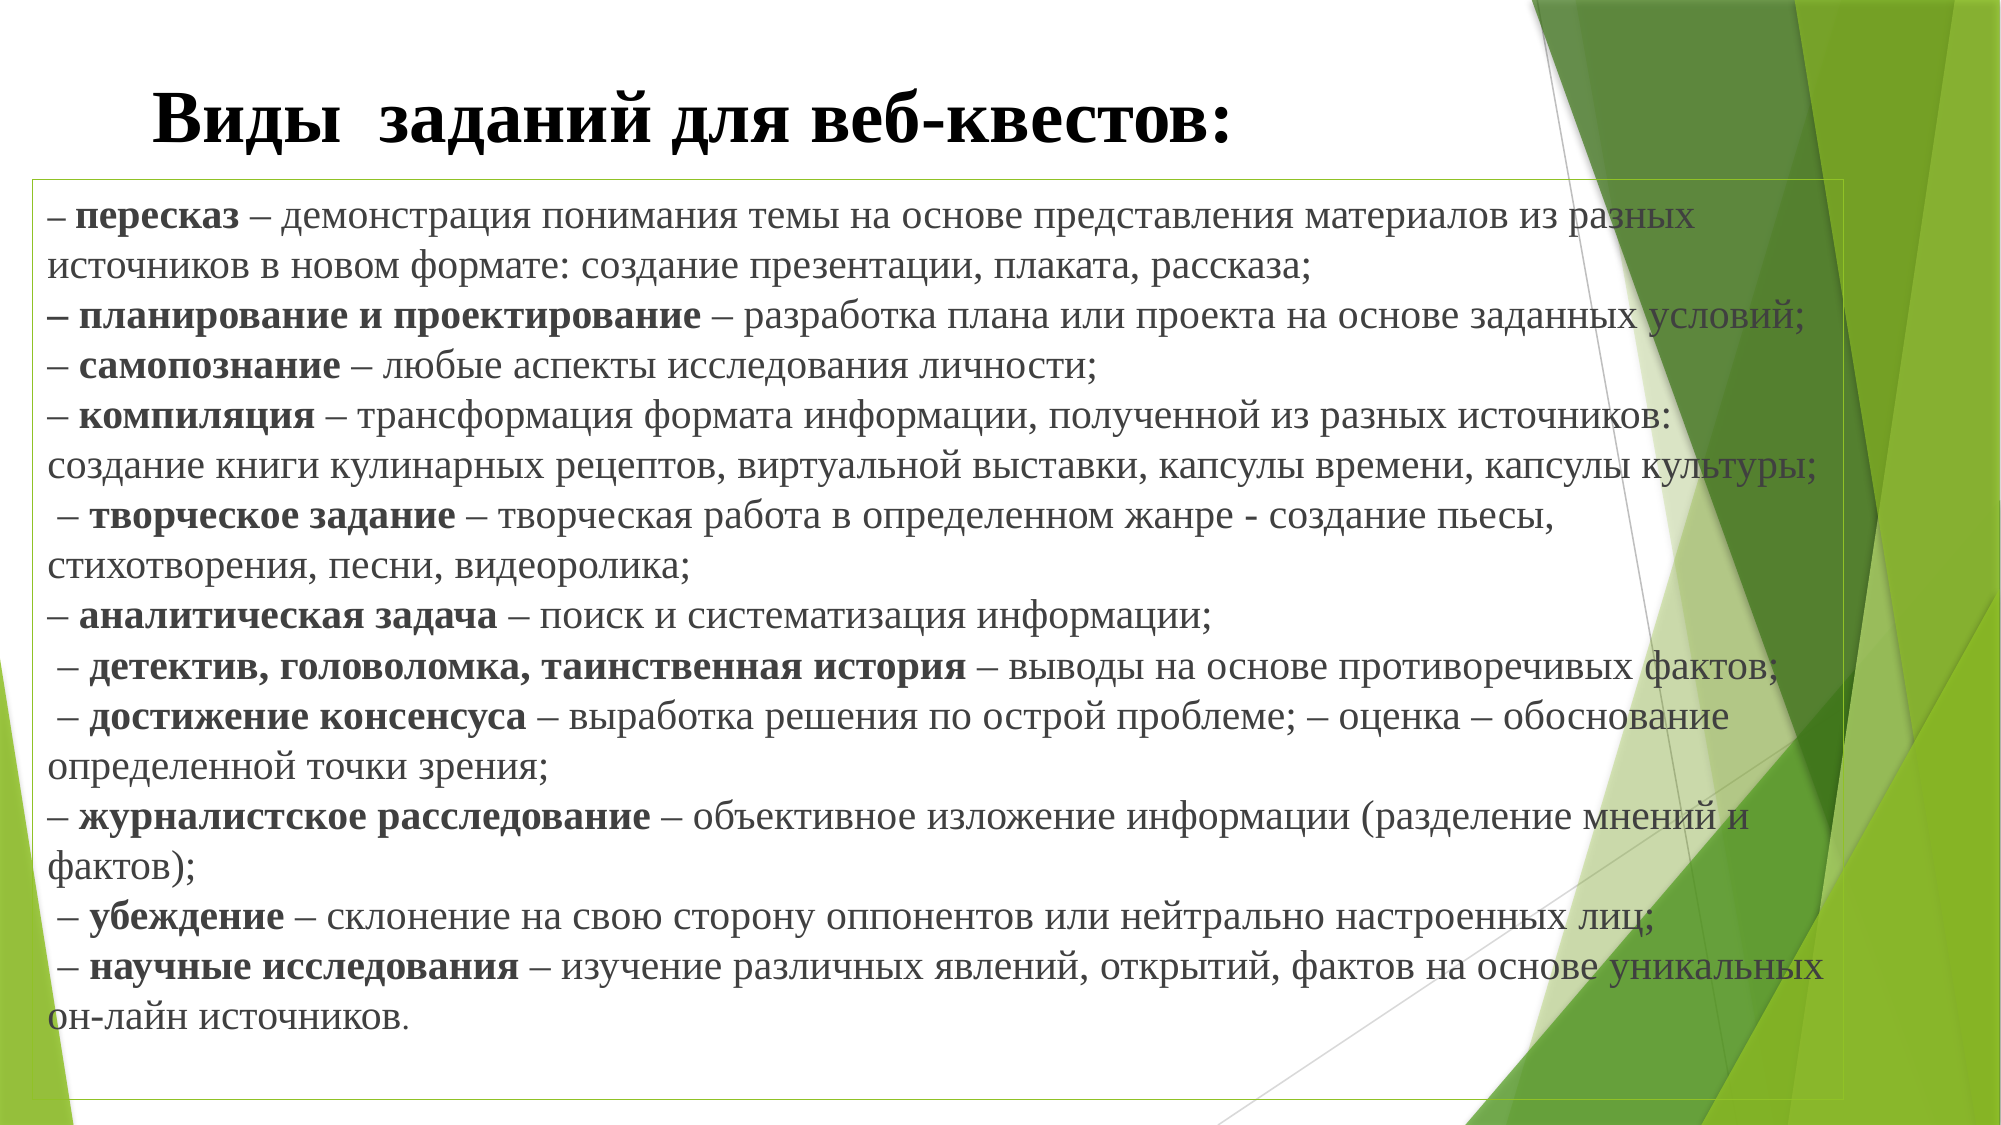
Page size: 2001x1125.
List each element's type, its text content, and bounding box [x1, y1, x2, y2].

title Виды заданий для веб-квестов: [137, 59, 1863, 138]
list – пересказ – демонстрация понимания темы на основе представления материалов из разных источников в новом формате: создание презентации, плаката, рассказа; – планирование и проектирование – разработка плана или проекта на основе заданных условий; – самопознание – любые аспекты исследования личности; – компиляция – трансформация формата информации, полученной из разных источников: создание книги кулинарных рецептов, виртуальной выставки, капсулы времени, капсулы культуры; – творческое задание – творческая работа в определенном жанре - создание пьесы, стихотворения, песни, видеоролика; – аналитическая задача – поиск и систематизация информации; – детектив, головоломка, таинственная история – выводы на основе противоречивых фактов; – достижение консенсуса – выработка решения по острой проблеме; – оценка – обоснование определенной точки зрения; – журналистское расследование – объективное изложение информации (разделение мнений и фактов); – убеждение – склонение на свою сторону оппонентов или нейтрально настроенных лиц; – научные исследования – изучение различных явлений, открытий, фактов на основе уникальных он-лайн источников. [32, 179, 1844, 1100]
